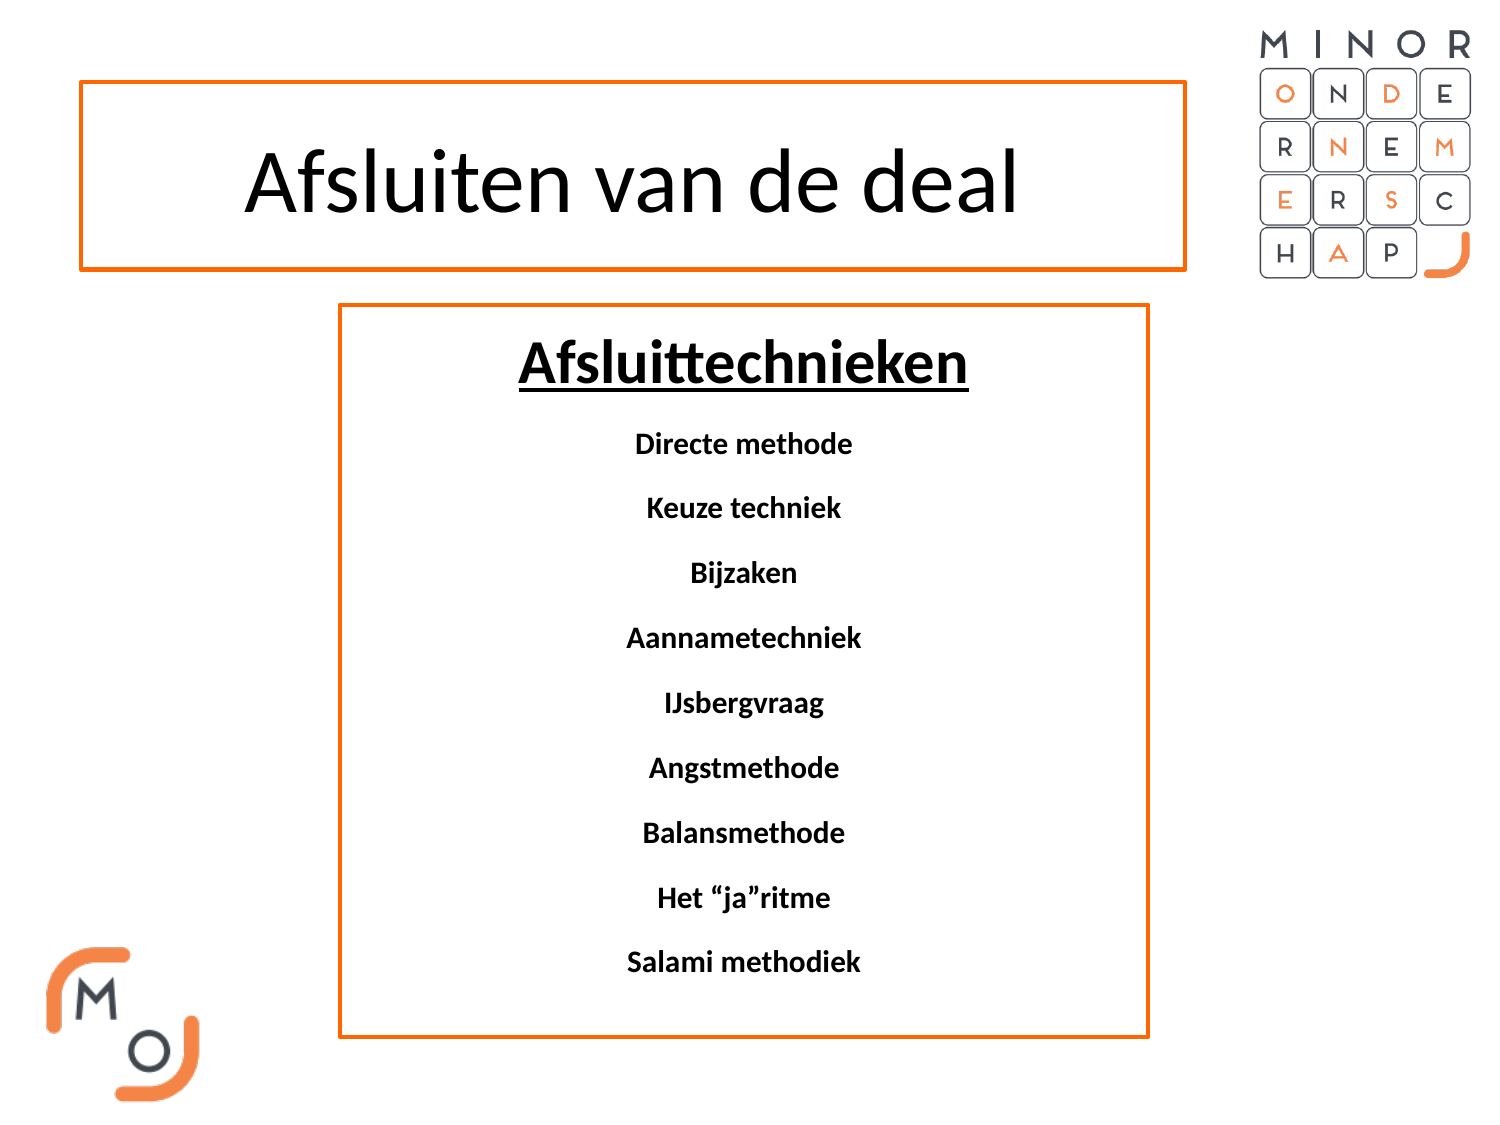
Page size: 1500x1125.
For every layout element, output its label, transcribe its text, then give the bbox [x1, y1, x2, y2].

text_box Afsluiten van de deal [79, 80, 1187, 272]
picture [29, 927, 226, 1125]
picture [1244, 15, 1486, 295]
subtitle Afsluittechnieken Directe methode Keuze techniek Bijzaken Aannametechniek IJsbergvraag Angstmethode Balansmethode Het “ja”ritme Salami methodiek [338, 303, 1150, 1039]
